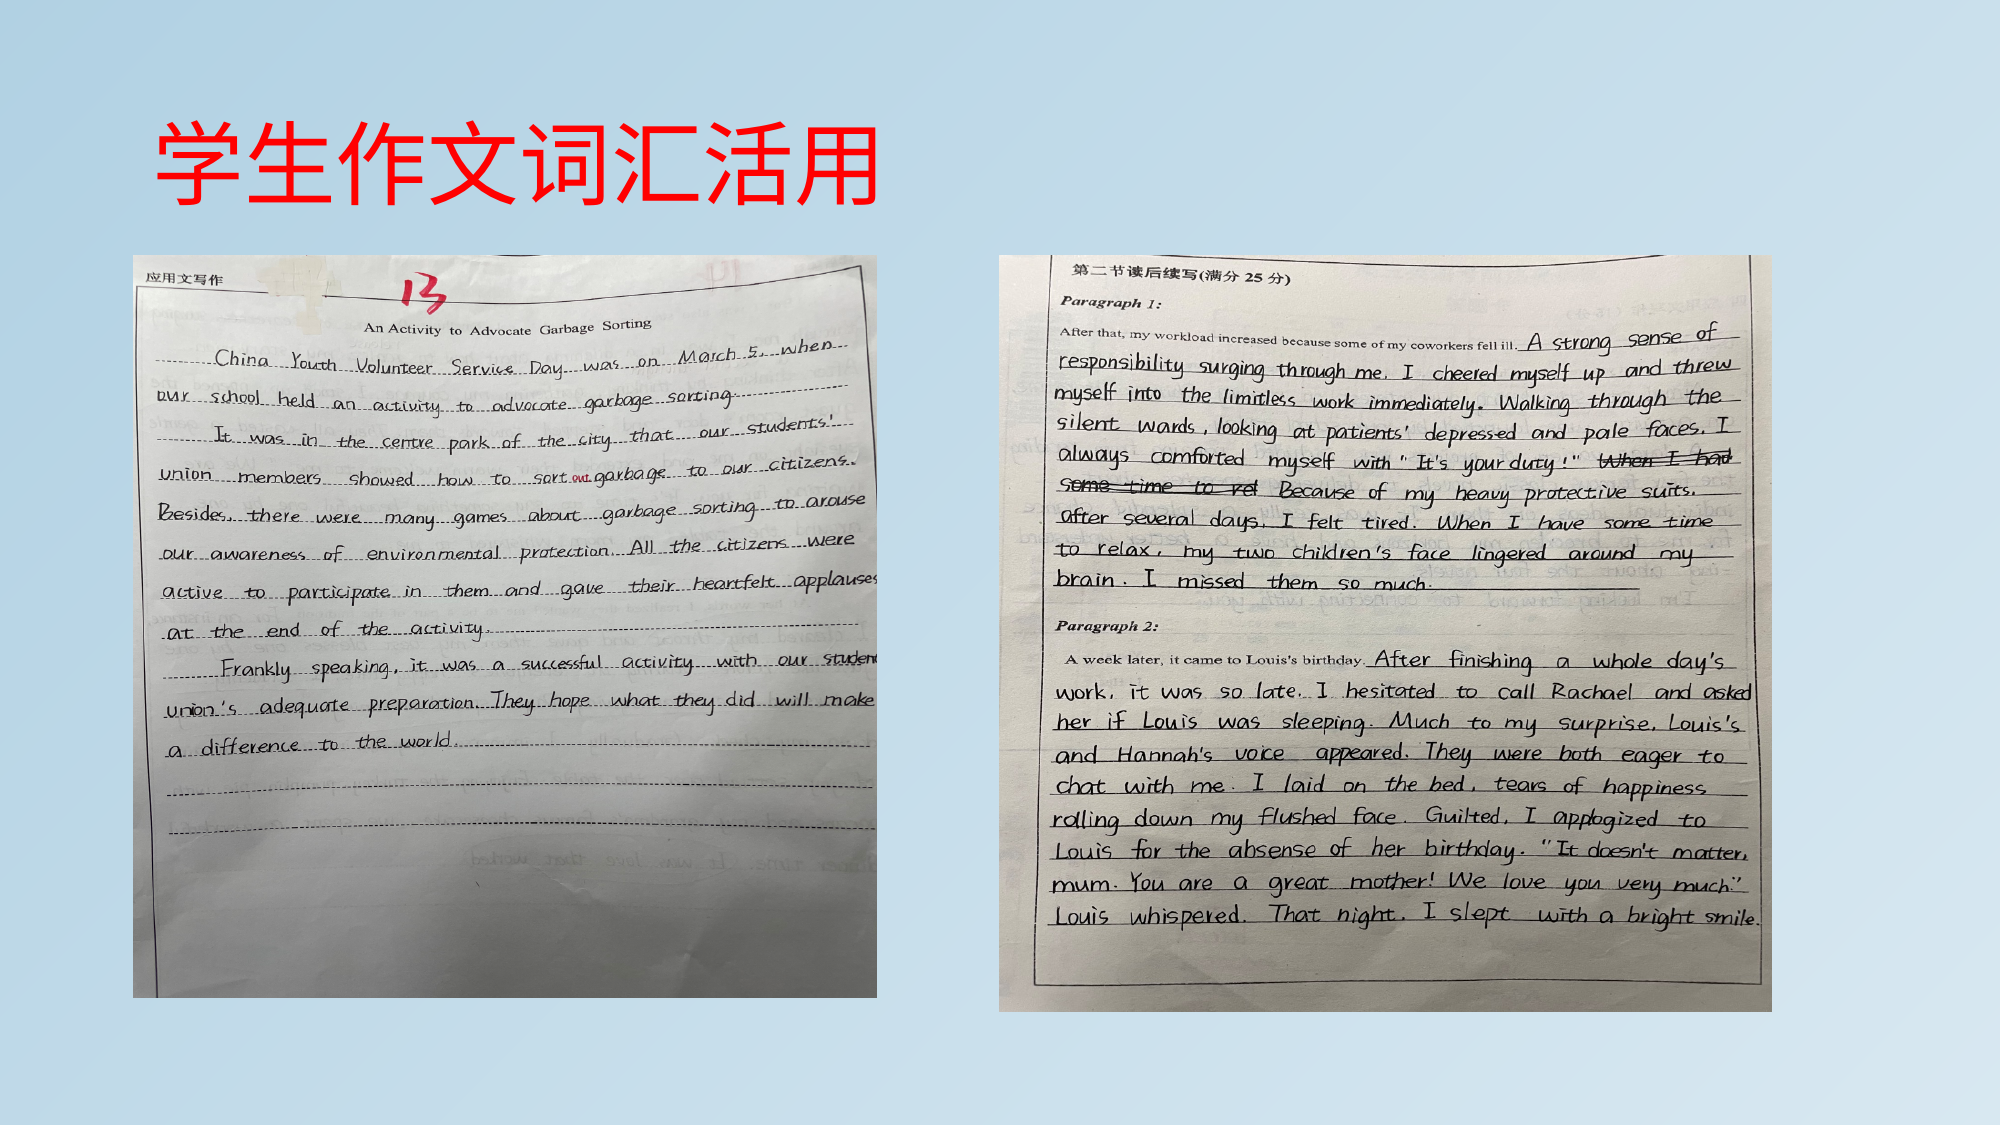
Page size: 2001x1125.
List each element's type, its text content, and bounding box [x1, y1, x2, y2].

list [133, 255, 877, 998]
title 学生作文词汇活用 [137, 59, 1863, 278]
picture [999, 255, 1772, 1012]
